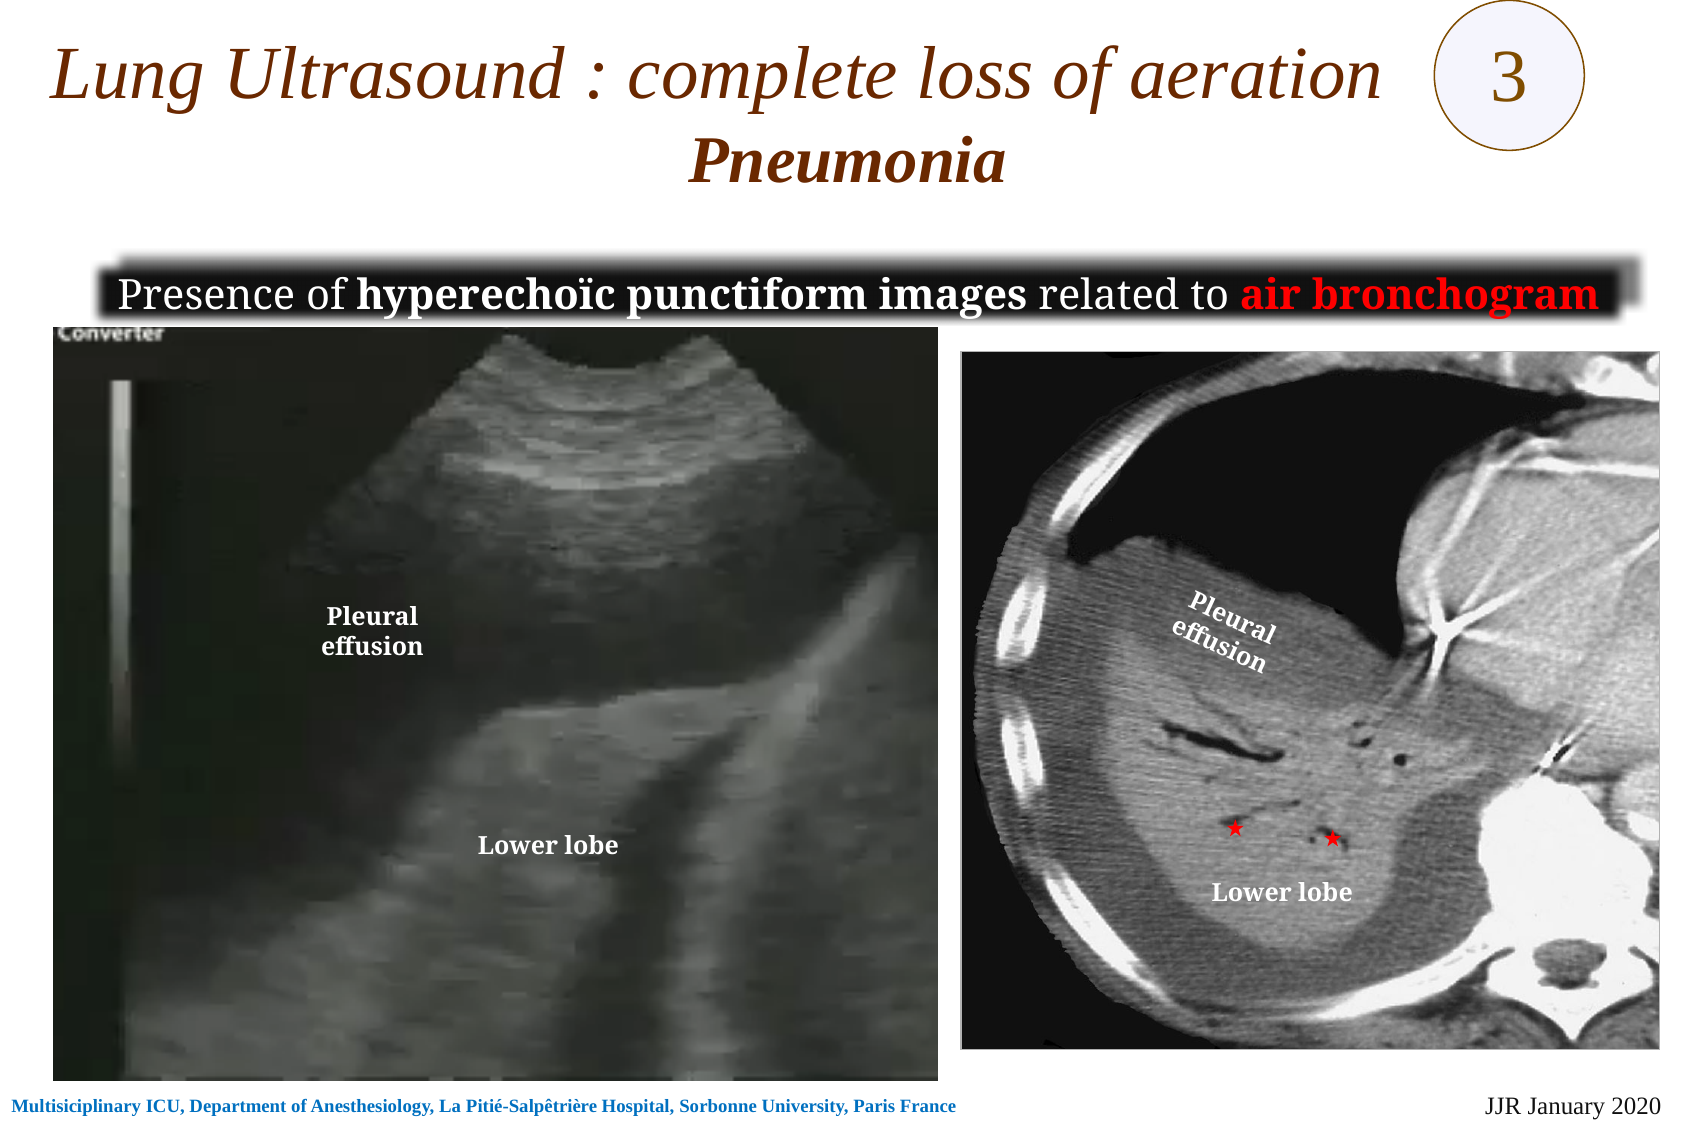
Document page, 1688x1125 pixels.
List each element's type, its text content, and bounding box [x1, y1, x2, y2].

text_box Multisiciplinary ICU, Department of Anesthesiology, La Pitié-Salpêtrière Hospital, Sorbonne University, Paris France [0, 1086, 974, 1124]
text_box Lung Ultrasound : complete loss of aeration [0, 0, 1435, 163]
picture [961, 351, 1660, 1050]
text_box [1434, 0, 1585, 151]
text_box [51, 326, 939, 1082]
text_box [944, 651, 1340, 845]
text_box JJR January 2020 [1446, 1082, 1688, 1125]
title Pneumonia [642, 163, 1053, 209]
text_box Presence of hyperechoïc punctiform images related to air bronchogram [108, 278, 1612, 310]
